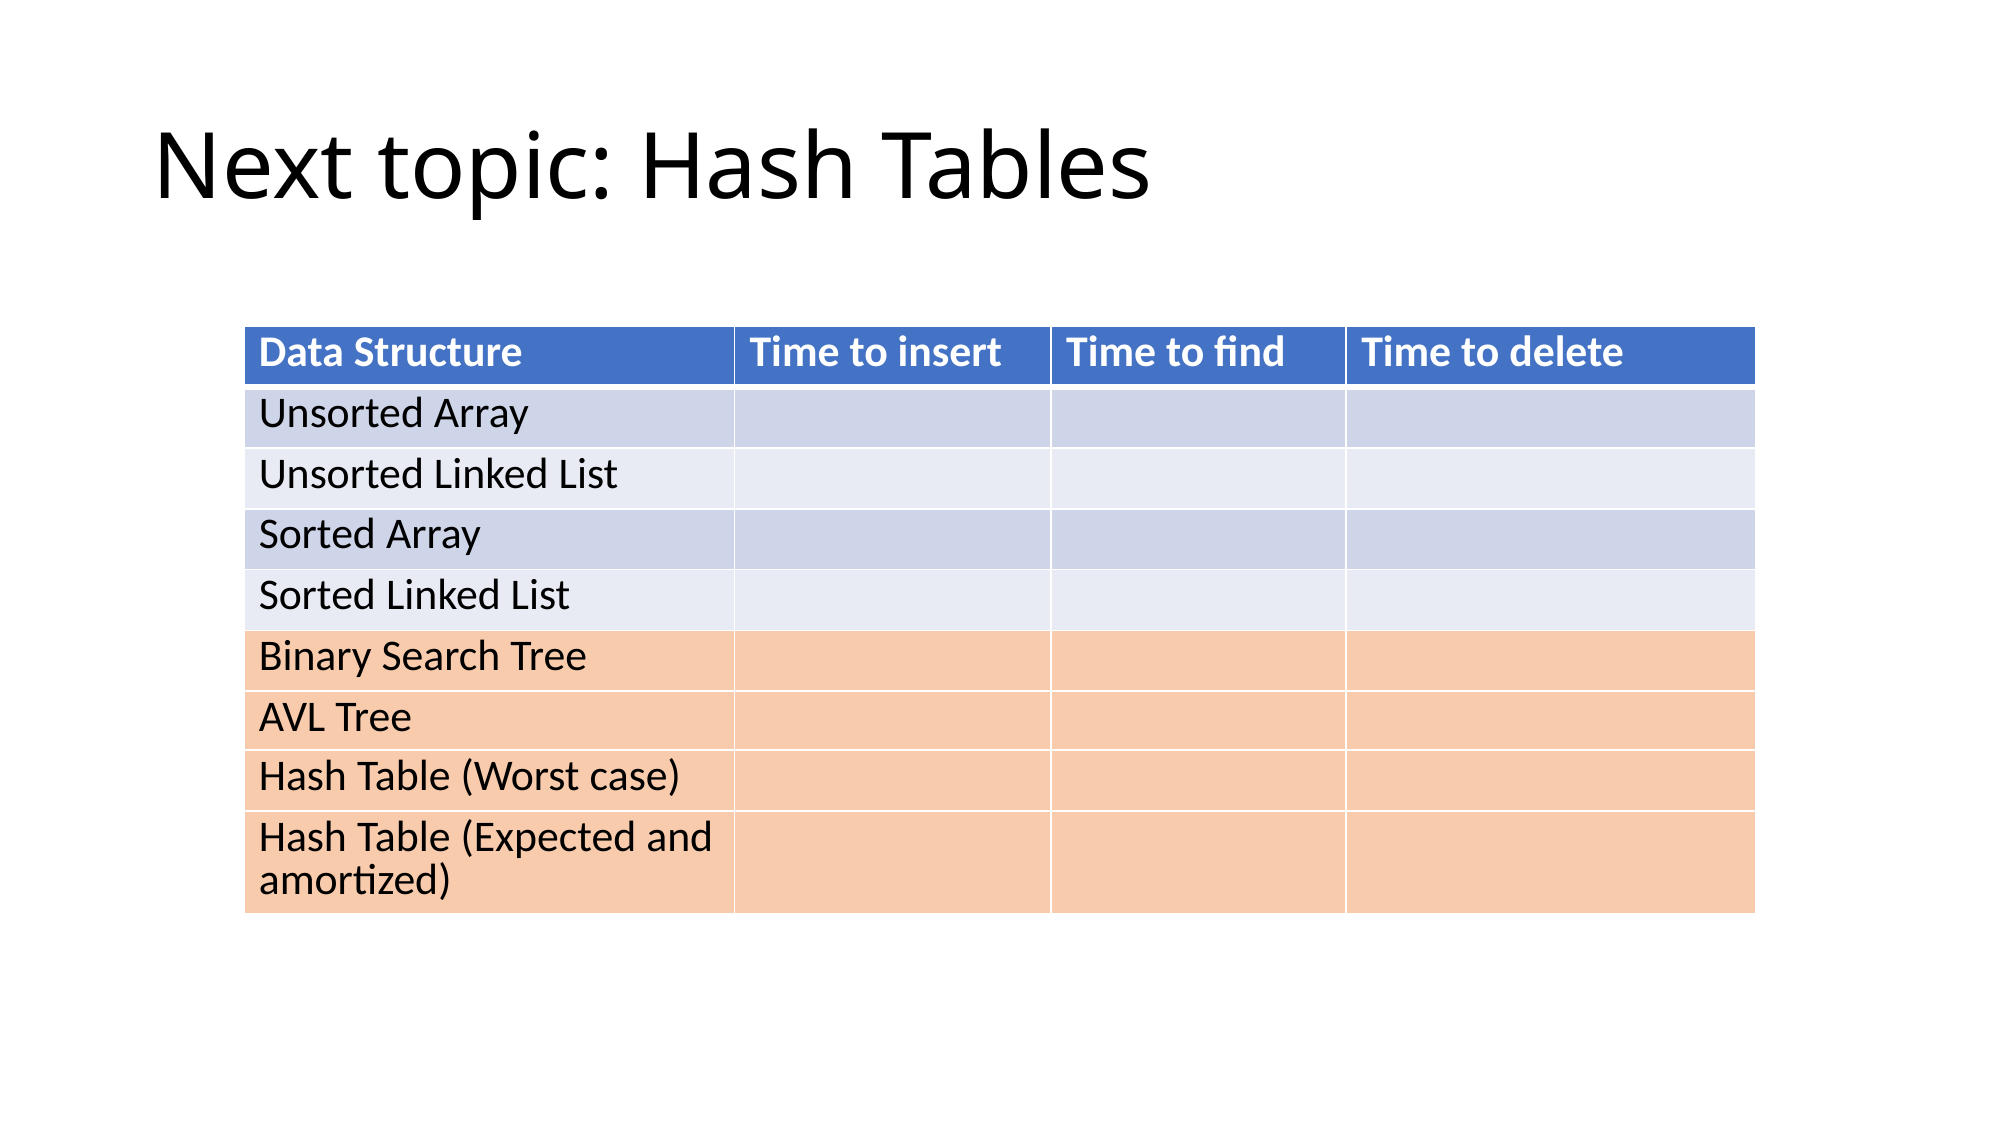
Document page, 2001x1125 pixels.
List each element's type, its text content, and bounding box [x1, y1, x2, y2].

title Next topic: Hash Tables [137, 59, 1863, 278]
